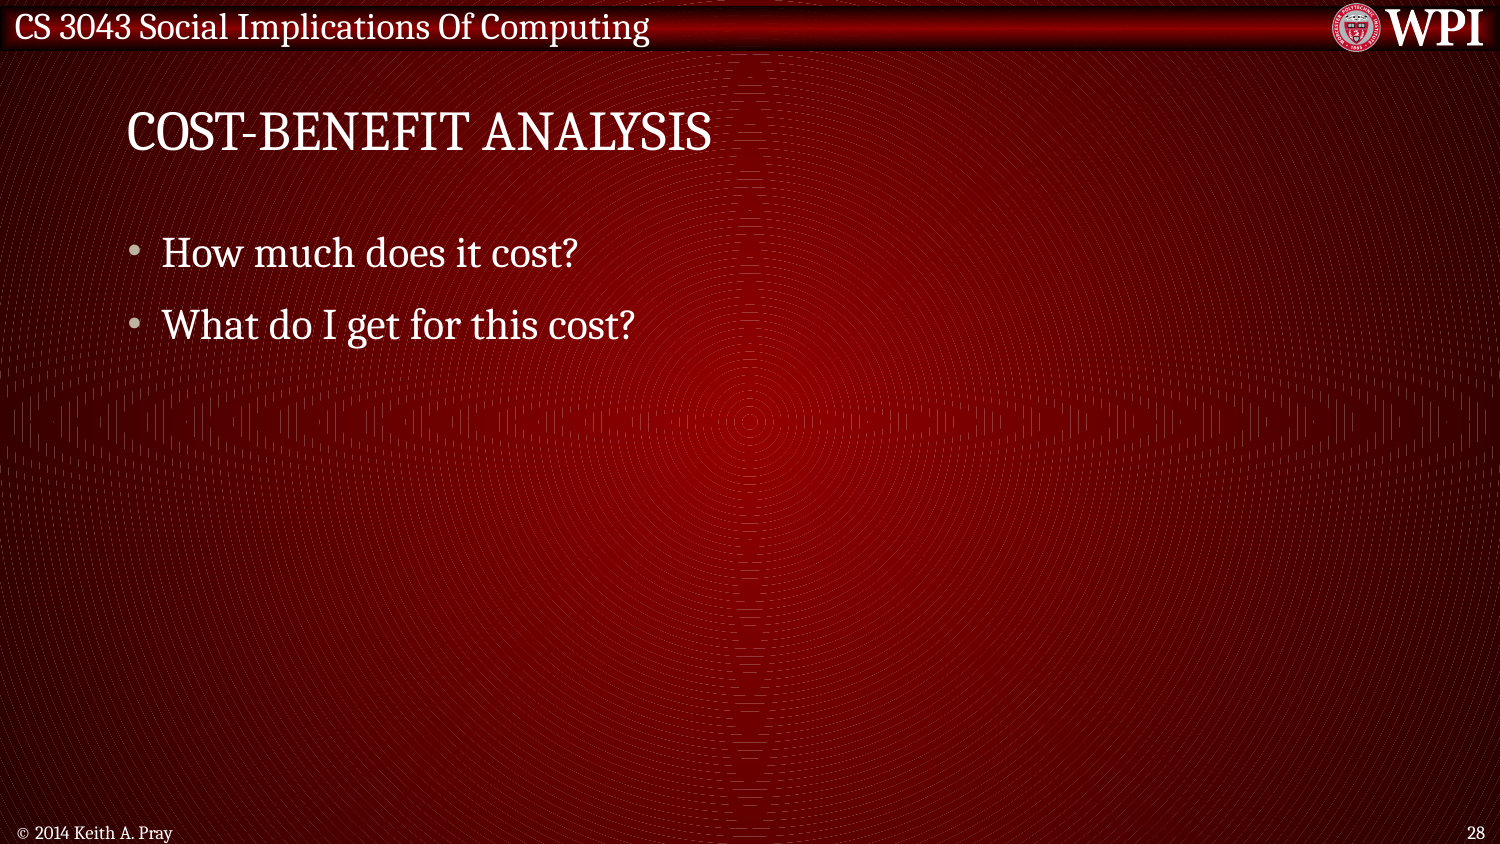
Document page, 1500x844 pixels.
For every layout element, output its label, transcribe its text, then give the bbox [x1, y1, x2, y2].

list How much does it cost? What do I get for this cost? [112, 221, 1388, 772]
picture [1332, 3, 1483, 52]
title Cost-Benefit Analysis [112, 59, 1388, 210]
slide_number 28 [1397, 819, 1500, 844]
footer © 2014 Keith A. Pray [0, 819, 913, 844]
